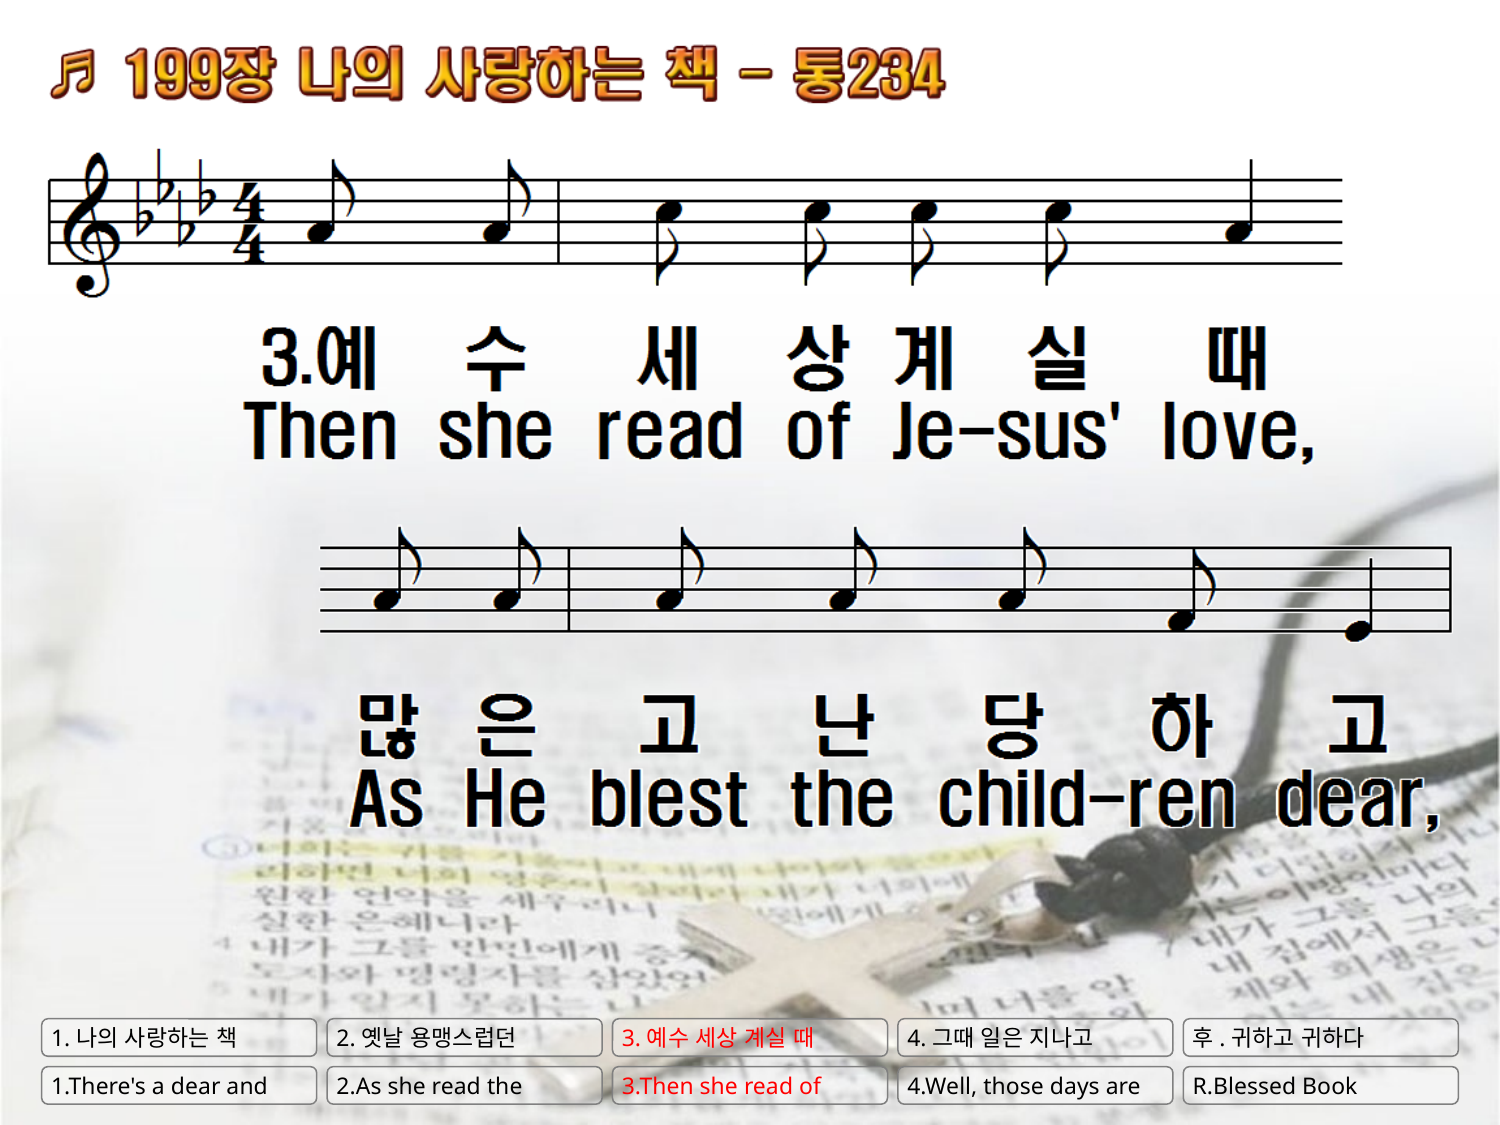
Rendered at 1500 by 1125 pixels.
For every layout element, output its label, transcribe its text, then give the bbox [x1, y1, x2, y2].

picture [0, 0, 1500, 1125]
text_box 4.Well, those days are [897, 1066, 1173, 1105]
text_box 2.As she read the [327, 1066, 603, 1105]
text_box R.Blessed Book [1183, 1066, 1459, 1105]
text_box 4.그때 일은 지나고 [897, 1018, 1173, 1057]
text_box 1.There's a dear and [41, 1066, 317, 1105]
text_box 1.나의 사랑하는 책 [41, 1018, 317, 1057]
text_box 후.귀하고 귀하다 [1183, 1018, 1459, 1057]
text_box 3.예수 세상 계실 때 [612, 1018, 888, 1057]
text_box 2.옛날 용맹스럽던 [327, 1018, 603, 1057]
text_box 3.Then she read of [612, 1066, 888, 1105]
